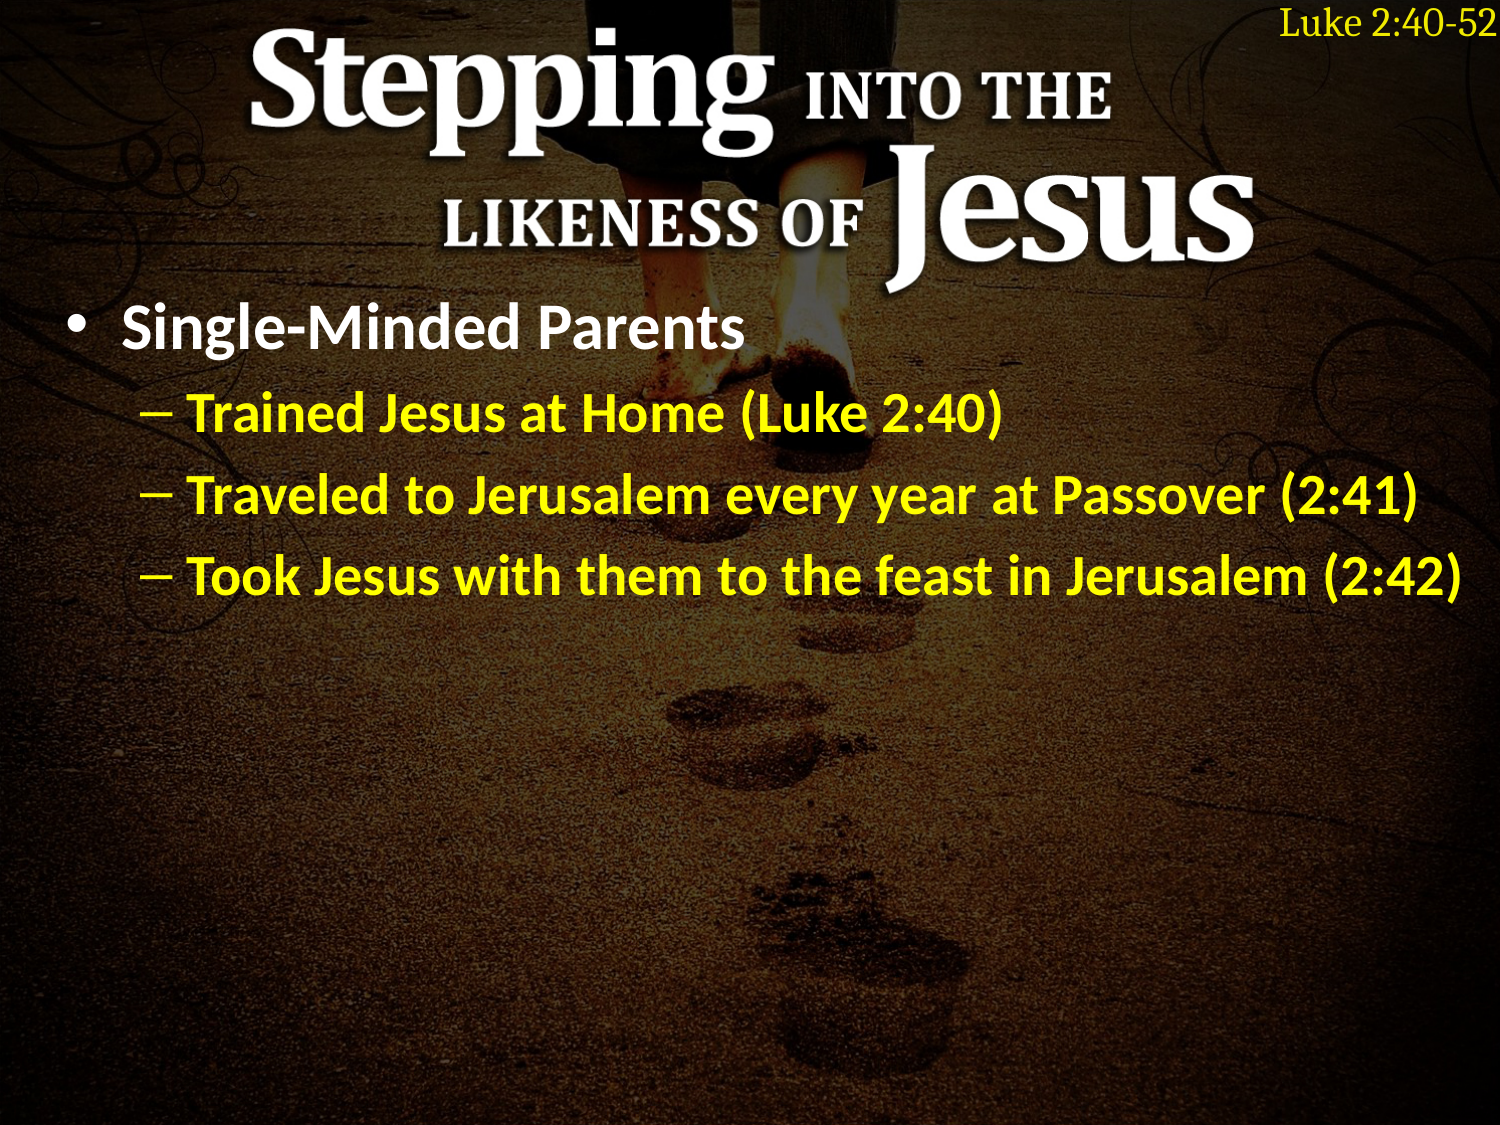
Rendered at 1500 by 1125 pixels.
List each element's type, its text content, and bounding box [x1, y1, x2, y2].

list Single-Minded Parents Trained Jesus at Home (Luke 2:40) Traveled to Jerusalem every year at Passover (2:41) Took Jesus with them to the feast in Jerusalem (2:42) [50, 275, 1500, 1125]
picture [0, 0, 1500, 1125]
text_box Luke 2:40-52 [1224, 0, 1500, 53]
